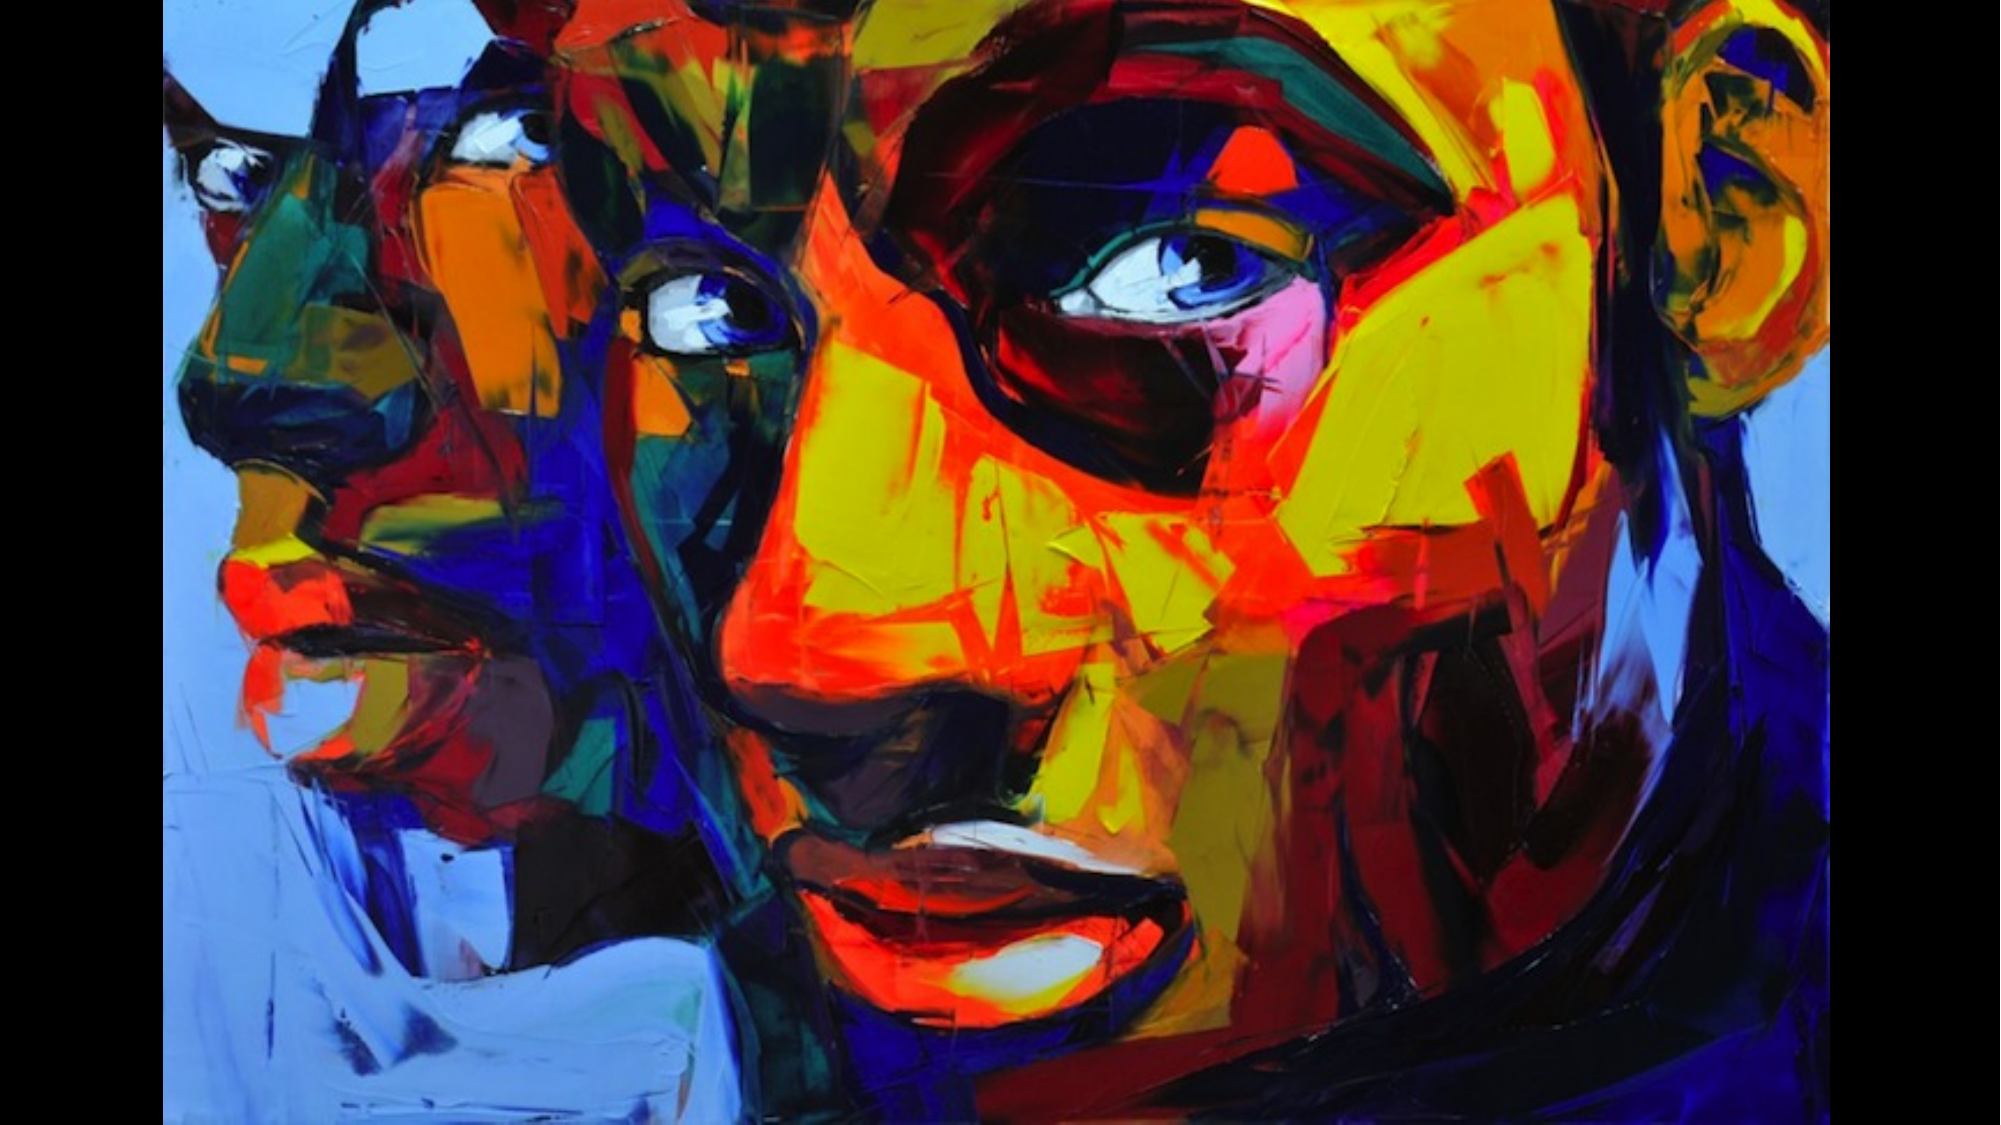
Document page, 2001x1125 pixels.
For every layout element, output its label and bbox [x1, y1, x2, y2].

picture [163, 0, 1830, 1125]
